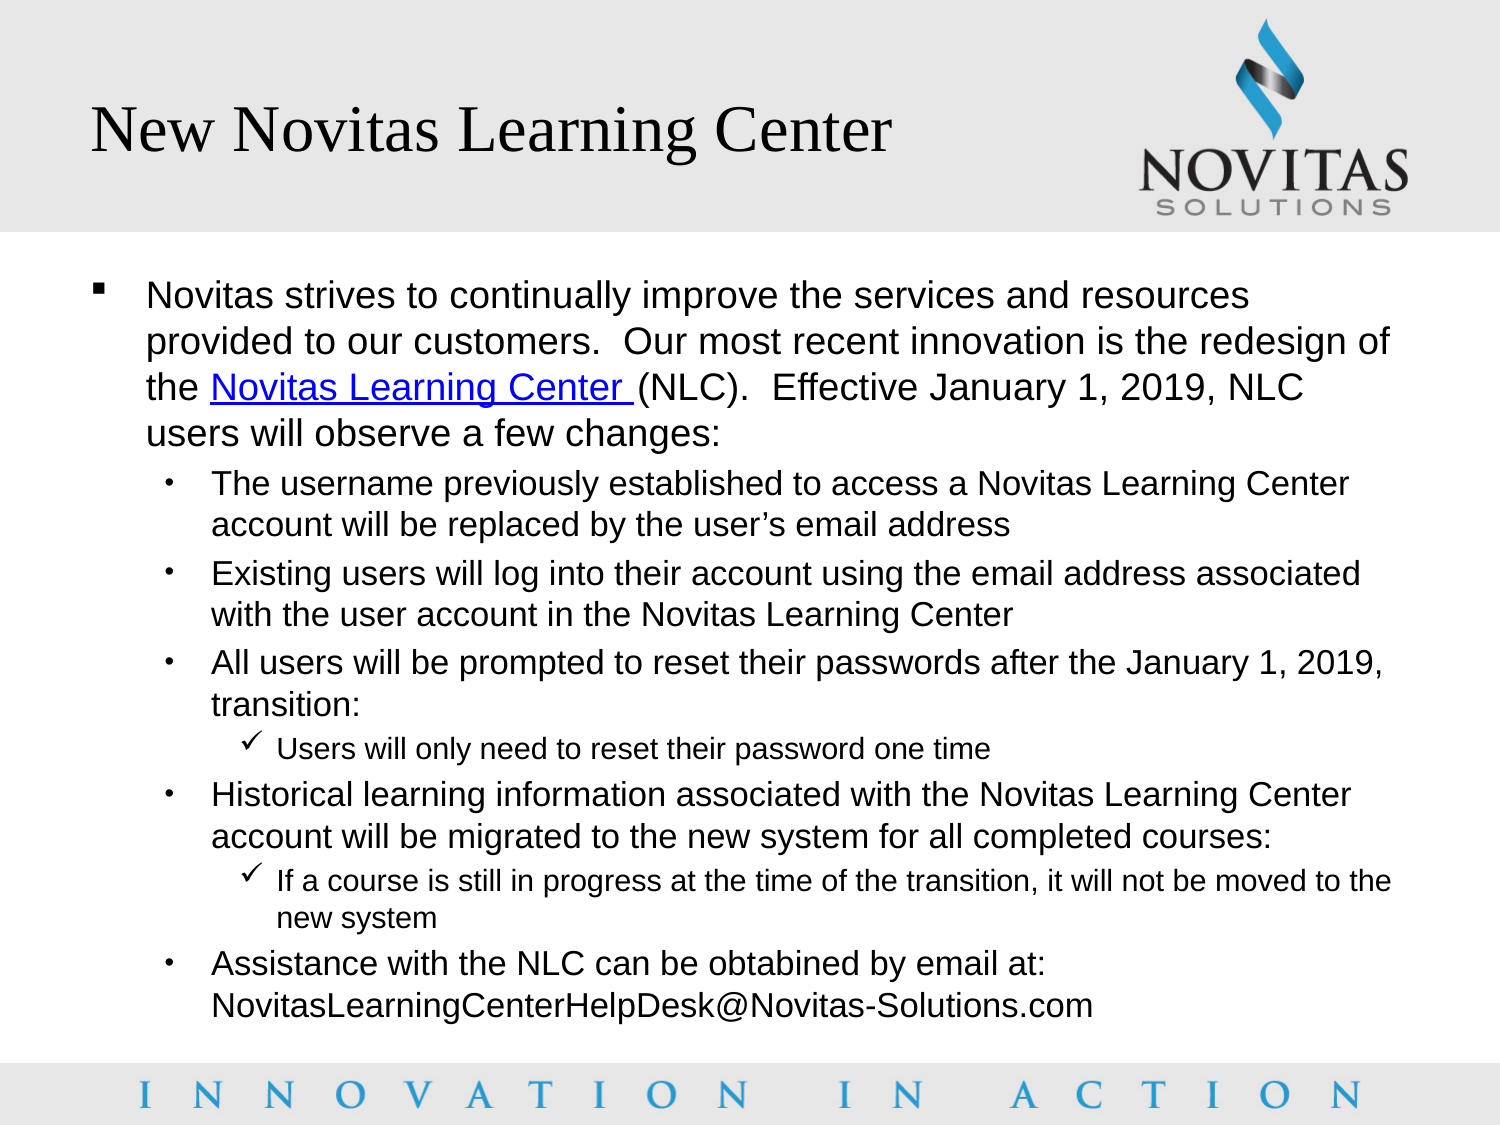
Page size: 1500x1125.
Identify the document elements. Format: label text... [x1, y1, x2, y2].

picture [0, 0, 1500, 1125]
list Novitas strives to continually improve the services and resources provided to our customers. Our most recent innovation is the redesign of the Novitas Learning Center (NLC). Effective January 1, 2019, NLC users will observe a few changes: The username previously established to access a Novitas Learning Center account will be replaced by the user’s email address Existing users will log into their account using the email address associated with the user account in the Novitas Learning Center All users will be prompted to reset their passwords after the January 1, 2019, transition: Users will only need to reset their password one time Historical learning information associated with the Novitas Learning Center account will be migrated to the new system for all completed courses: If a course is still in progress at the time of the transition, it will not be moved to the new system Assistance with the NLC can be obtabined by email at: NovitasLearningCenterHelpDesk@Novitas-Solutions.com [75, 262, 1425, 1038]
title New Novitas Learning Center [75, 37, 1075, 213]
